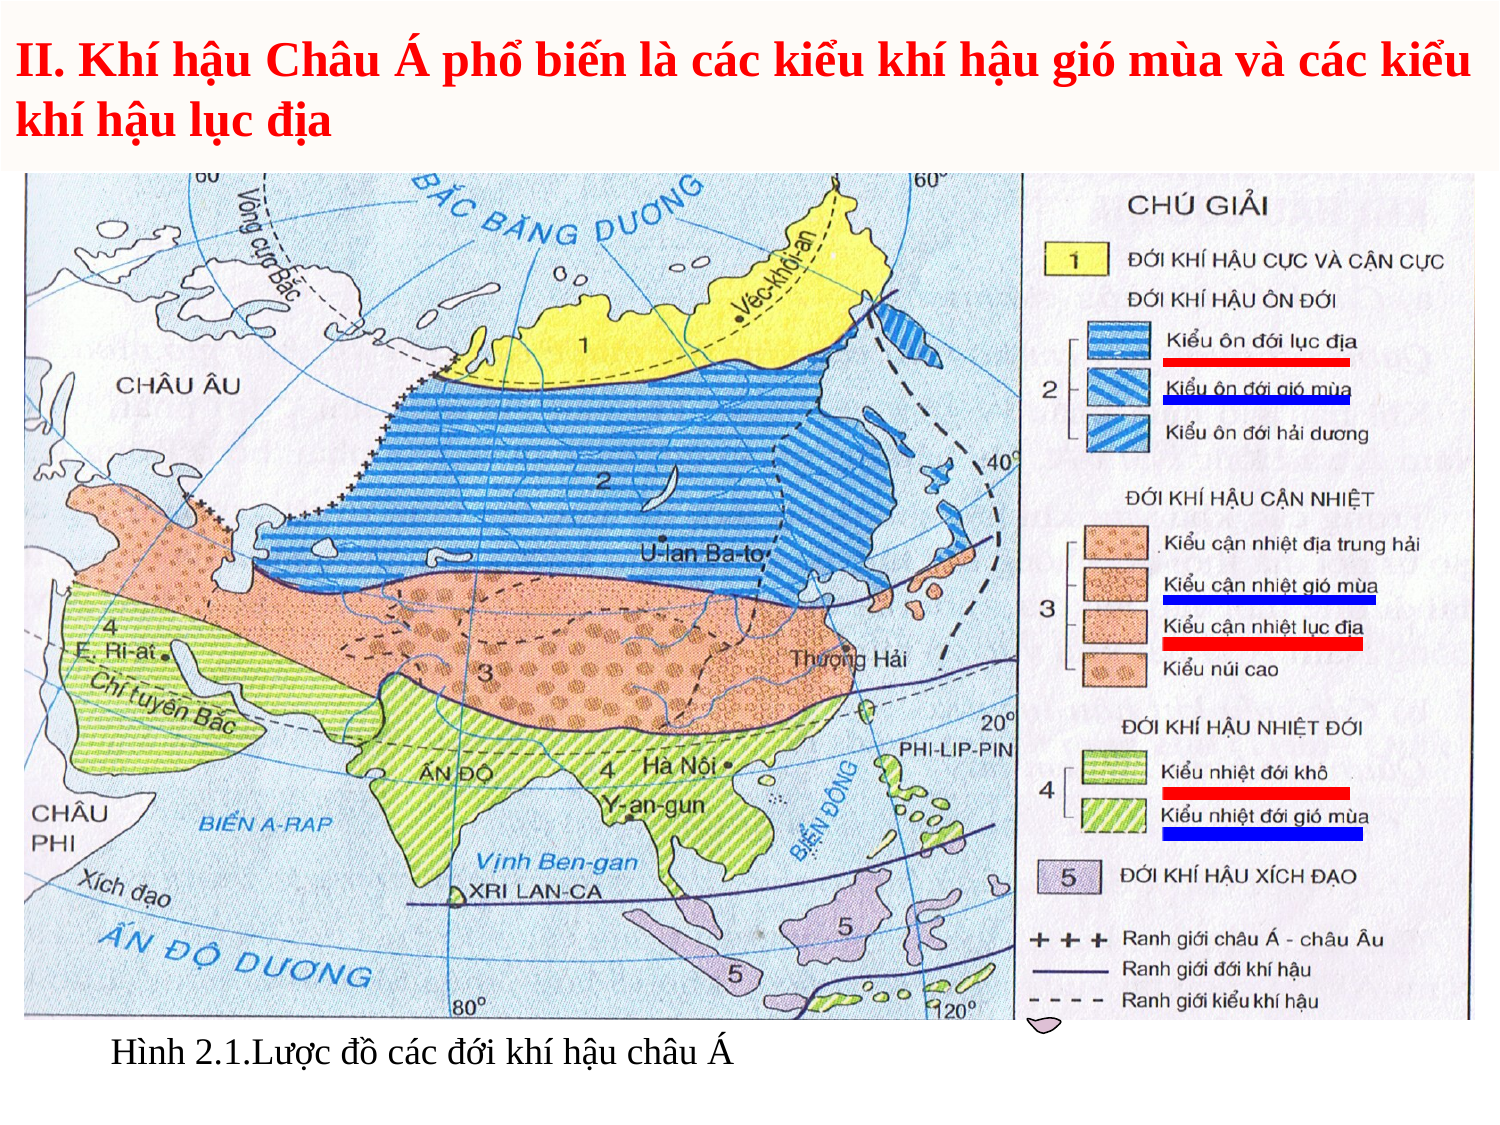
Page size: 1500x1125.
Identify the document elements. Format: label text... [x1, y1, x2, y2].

picture [1162, 637, 1363, 651]
title II. Khí hậu Châu Á phổ biến là các kiểu khí hậu gió mùa và các kiểu khí hậu lục địa [0, 0, 1500, 172]
picture [1162, 827, 1363, 842]
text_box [24, 162, 1476, 1081]
picture [1162, 787, 1351, 801]
